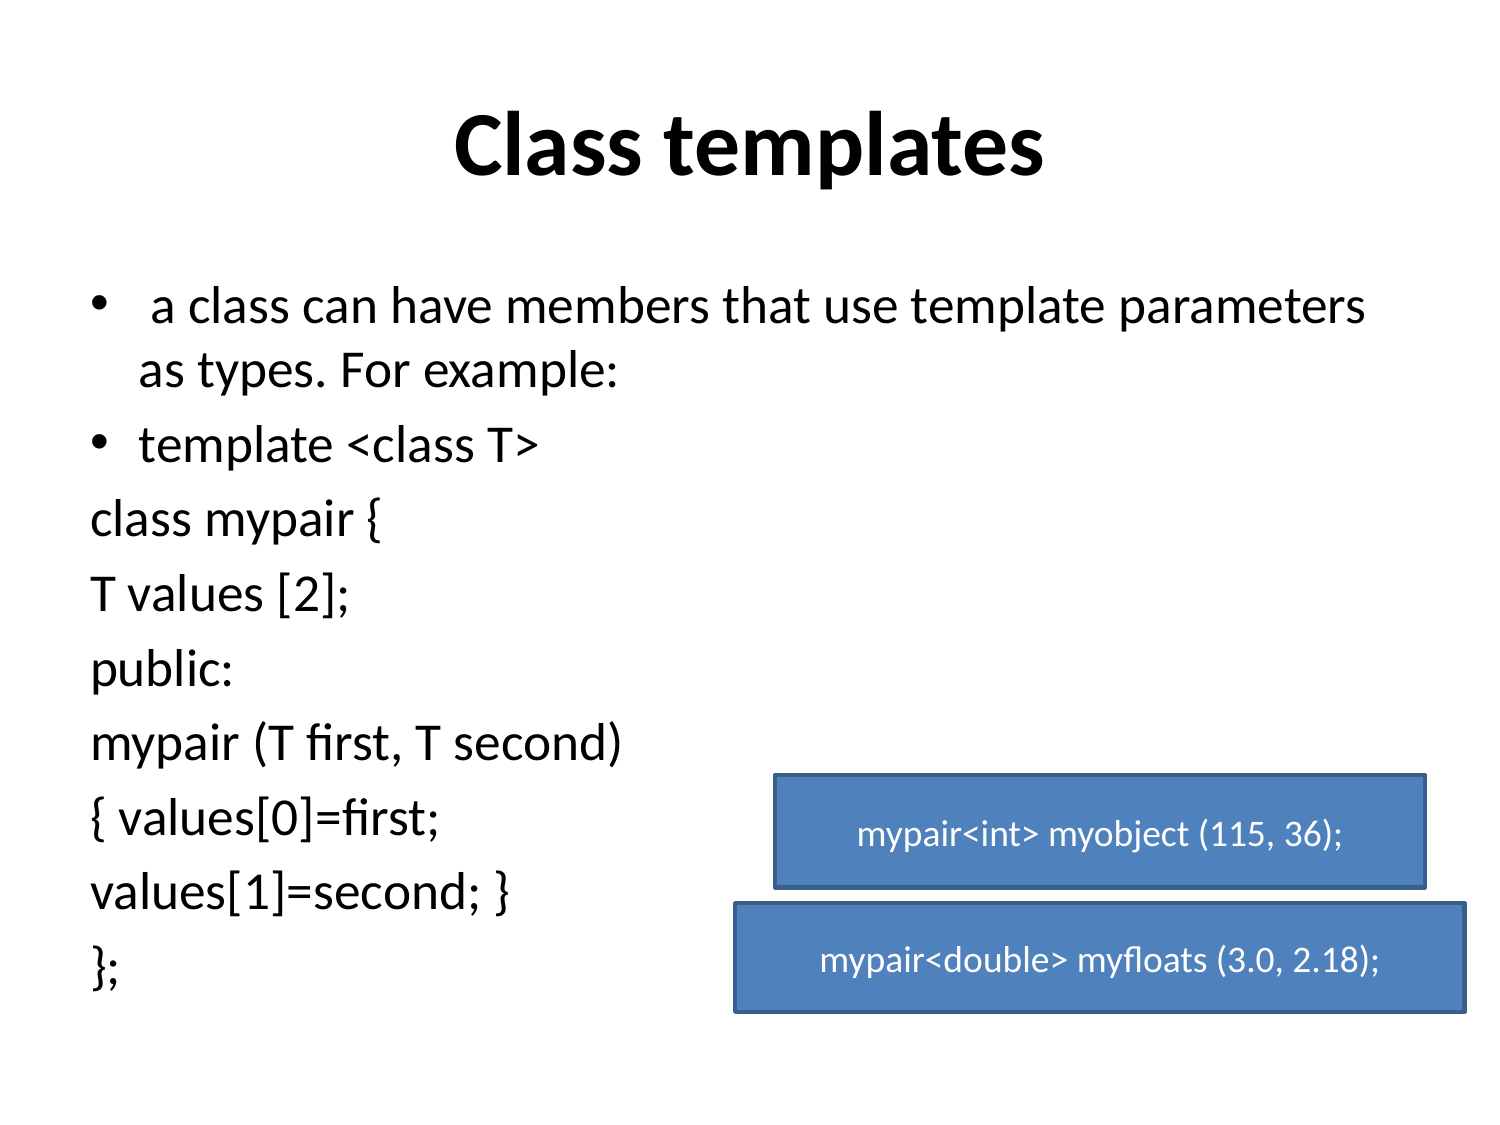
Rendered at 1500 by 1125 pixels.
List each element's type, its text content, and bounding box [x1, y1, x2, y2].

list a class can have members that use template parameters as types. For example: template <class T> class mypair { T values [2]; public: mypair (T first, T second) { values[0]=first; values[1]=second; } }; [75, 262, 1425, 1005]
text_box mypair<double> myfloats (3.0, 2.18); [733, 901, 1467, 1014]
text_box mypair<int> myobject (115, 36); [773, 773, 1427, 890]
title Class templates [75, 45, 1425, 233]
